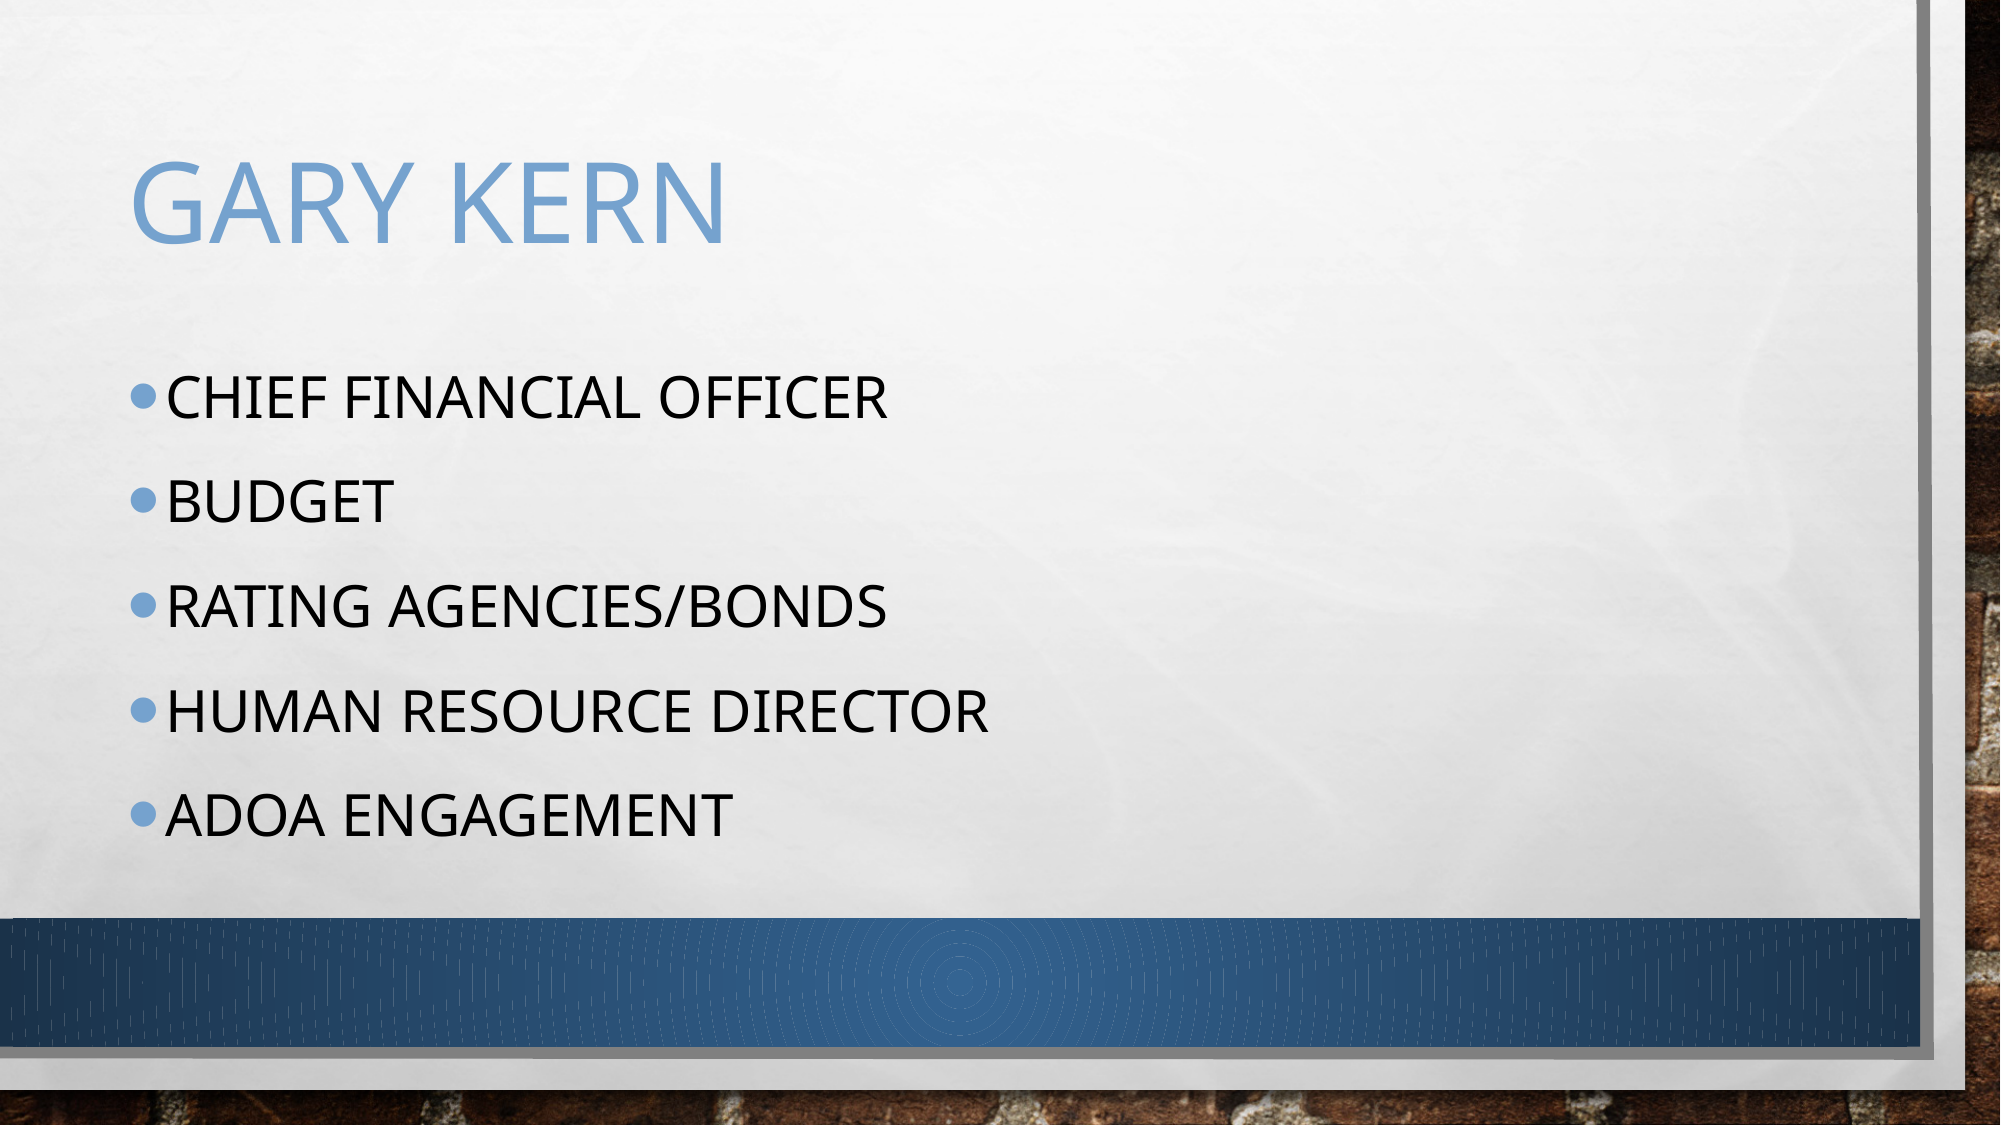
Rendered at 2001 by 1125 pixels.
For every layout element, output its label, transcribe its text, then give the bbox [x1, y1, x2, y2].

picture [0, 0, 2000, 1125]
title Gary Kern [112, 112, 1818, 302]
list Chief Financial Officer budgEt Rating Agencies/Bonds Human Resource Director ADOA Engagement [112, 338, 1818, 882]
